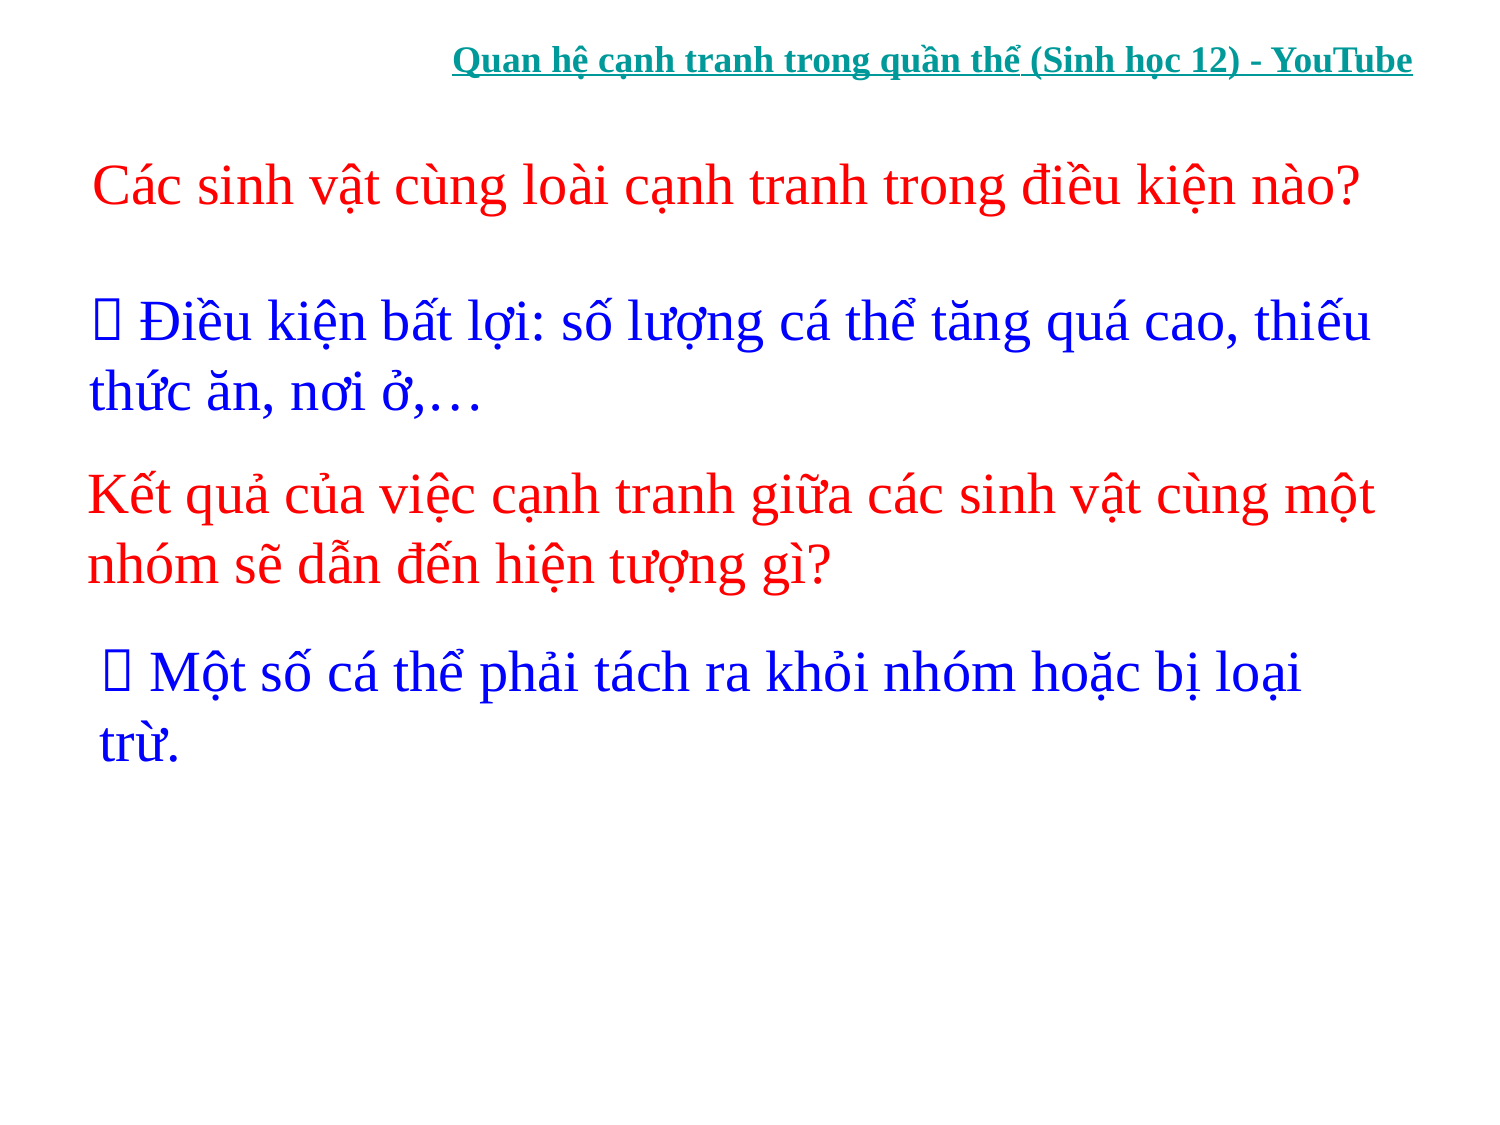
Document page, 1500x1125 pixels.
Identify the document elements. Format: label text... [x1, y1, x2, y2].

title Các sinh vật cùng loài cạnh tranh trong điều kiện nào? [77, 87, 1428, 276]
text_box Quan hệ cạnh tranh trong quần thể (Sinh học 12) - YouTube [437, 27, 1500, 87]
text_box Kết quả của việc cạnh tranh giữa các sinh vật cùng một nhóm sẽ dẫn đến hiện tượng gì? [72, 379, 1423, 671]
text_box  Một số cá thể phải tách ra khỏi nhóm hoặc bị loại trừ. [84, 625, 1410, 780]
text_box  Điều kiện bất lợi: số lượng cá thể tăng quá cao, thiếu thức ăn, nơi ở,… [75, 274, 1400, 379]
